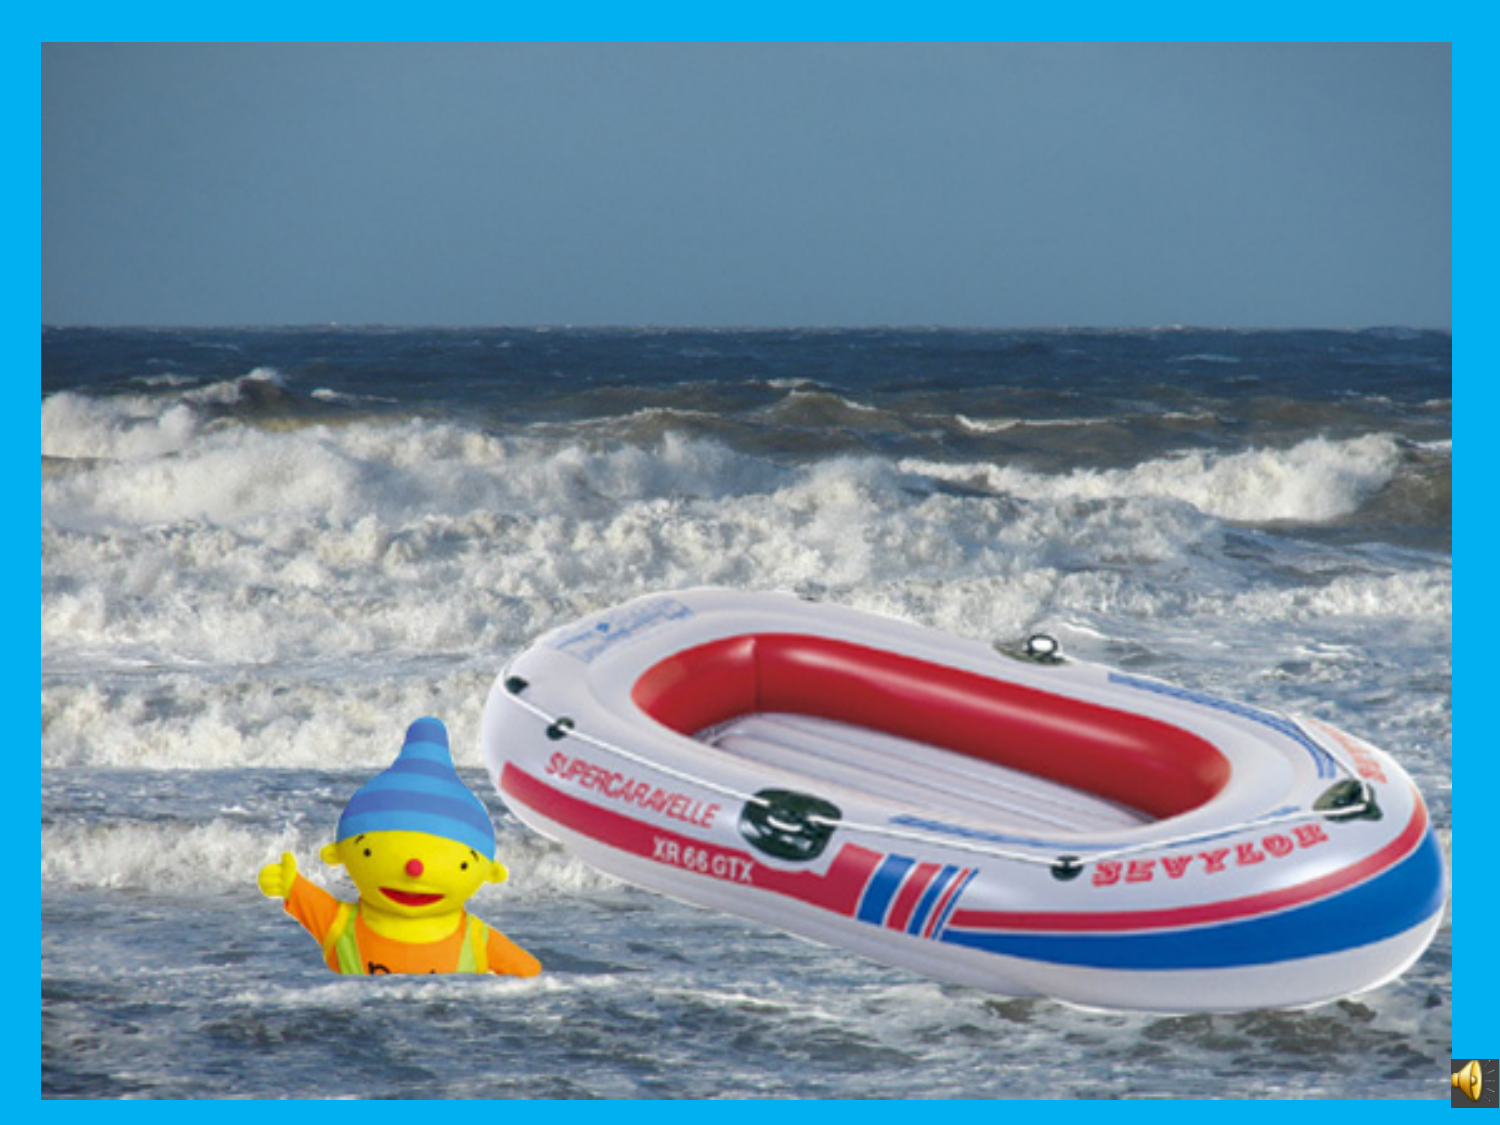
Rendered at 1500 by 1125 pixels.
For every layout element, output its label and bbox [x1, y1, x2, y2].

picture [1449, 1058, 1498, 1107]
list [40, 42, 1452, 1101]
